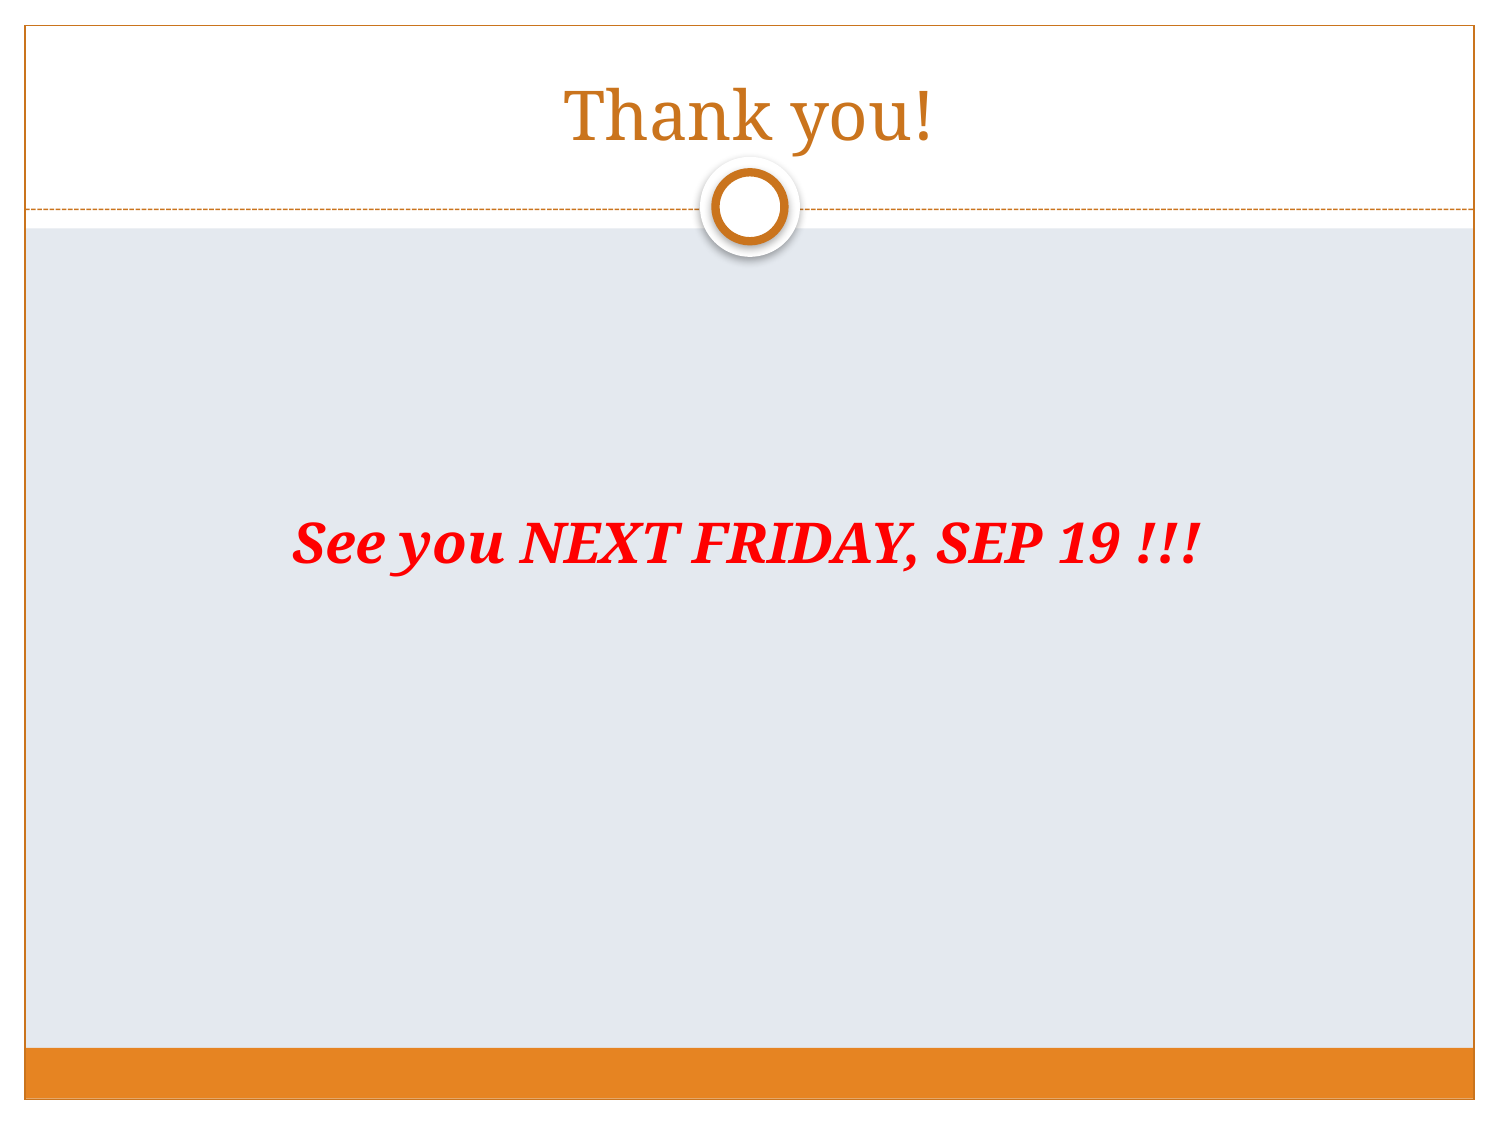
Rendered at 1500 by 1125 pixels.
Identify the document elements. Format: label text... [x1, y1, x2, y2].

title Thank you! [49, 37, 1450, 162]
list See you NEXT FRIDAY, SEP 19 !!! [49, 500, 1445, 1001]
